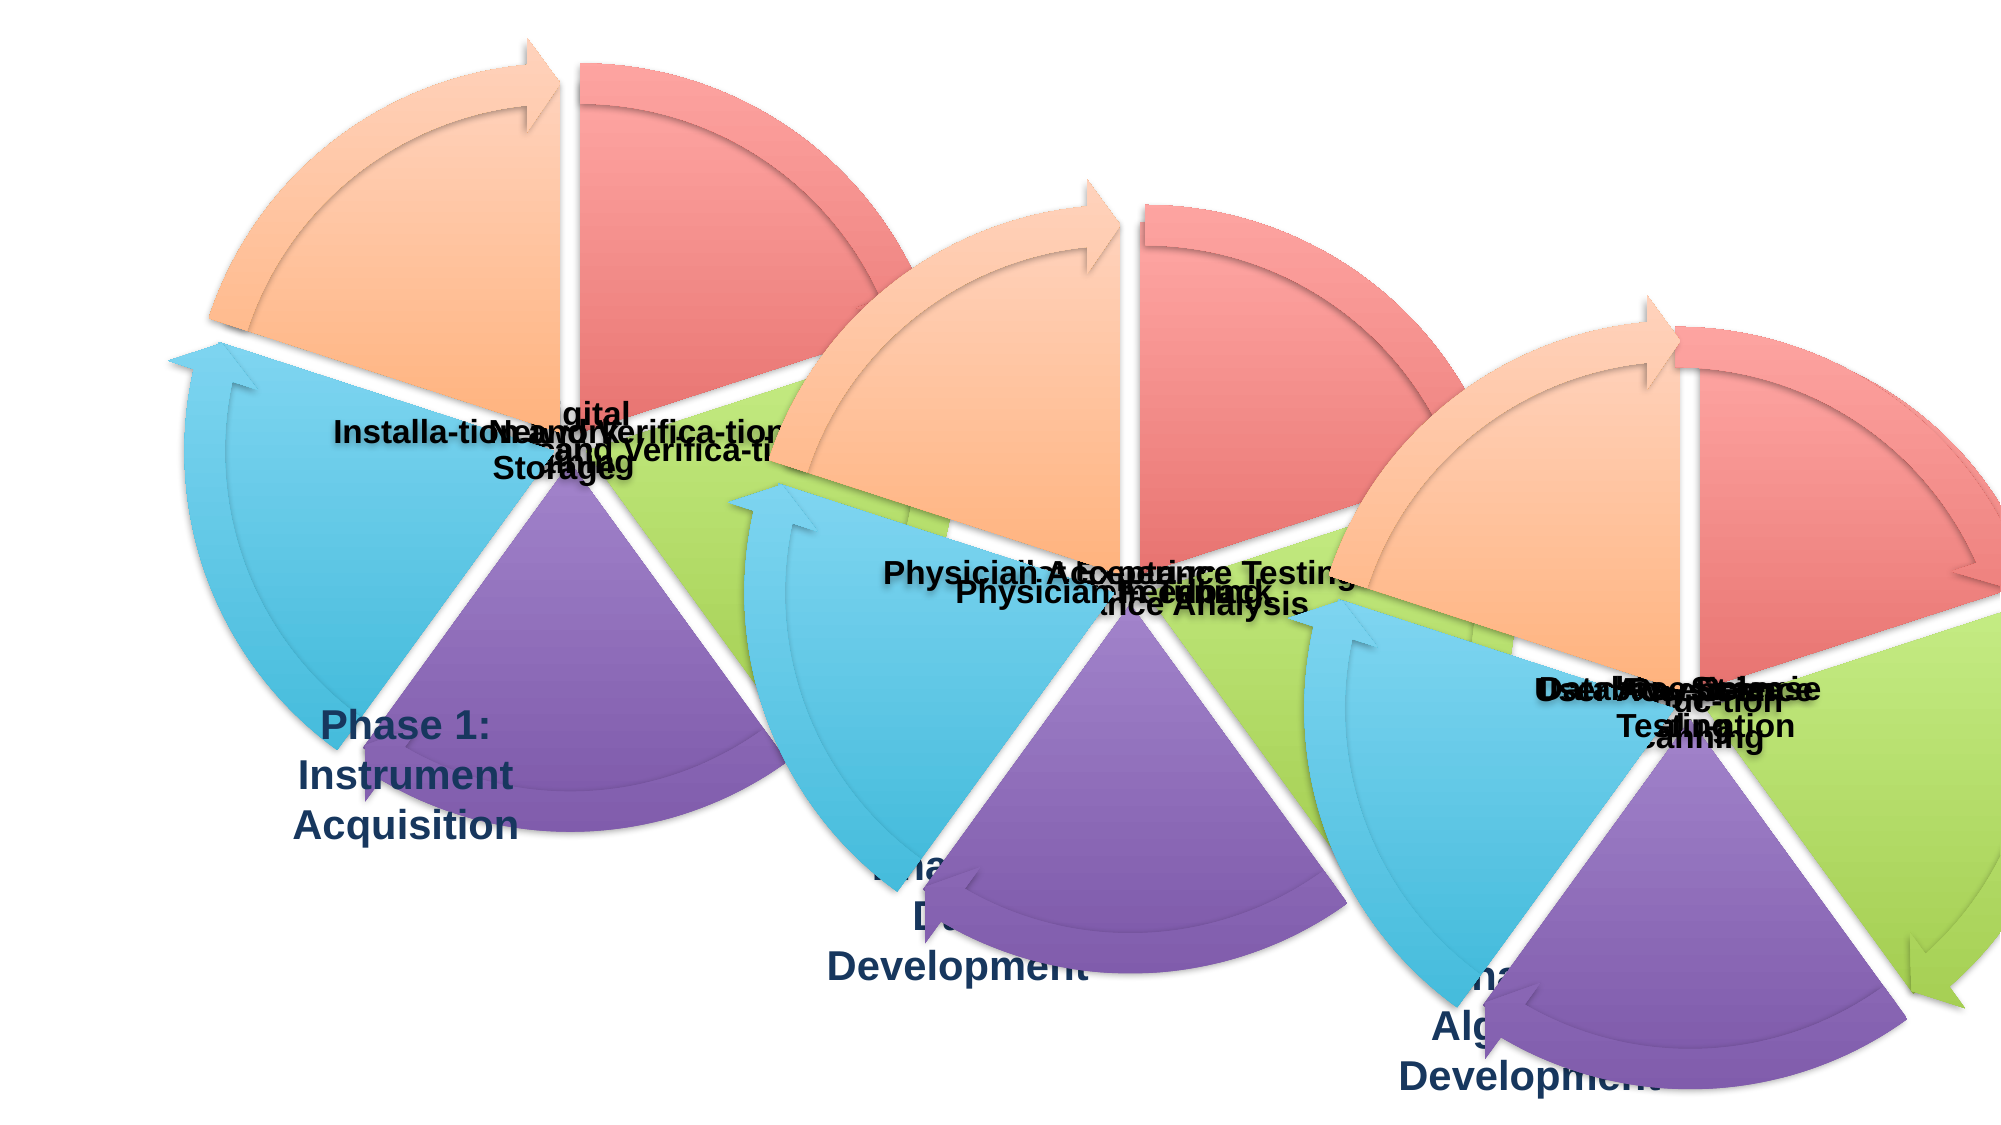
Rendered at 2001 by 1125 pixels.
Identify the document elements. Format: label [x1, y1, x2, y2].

text_box [0, 27, 2000, 1105]
